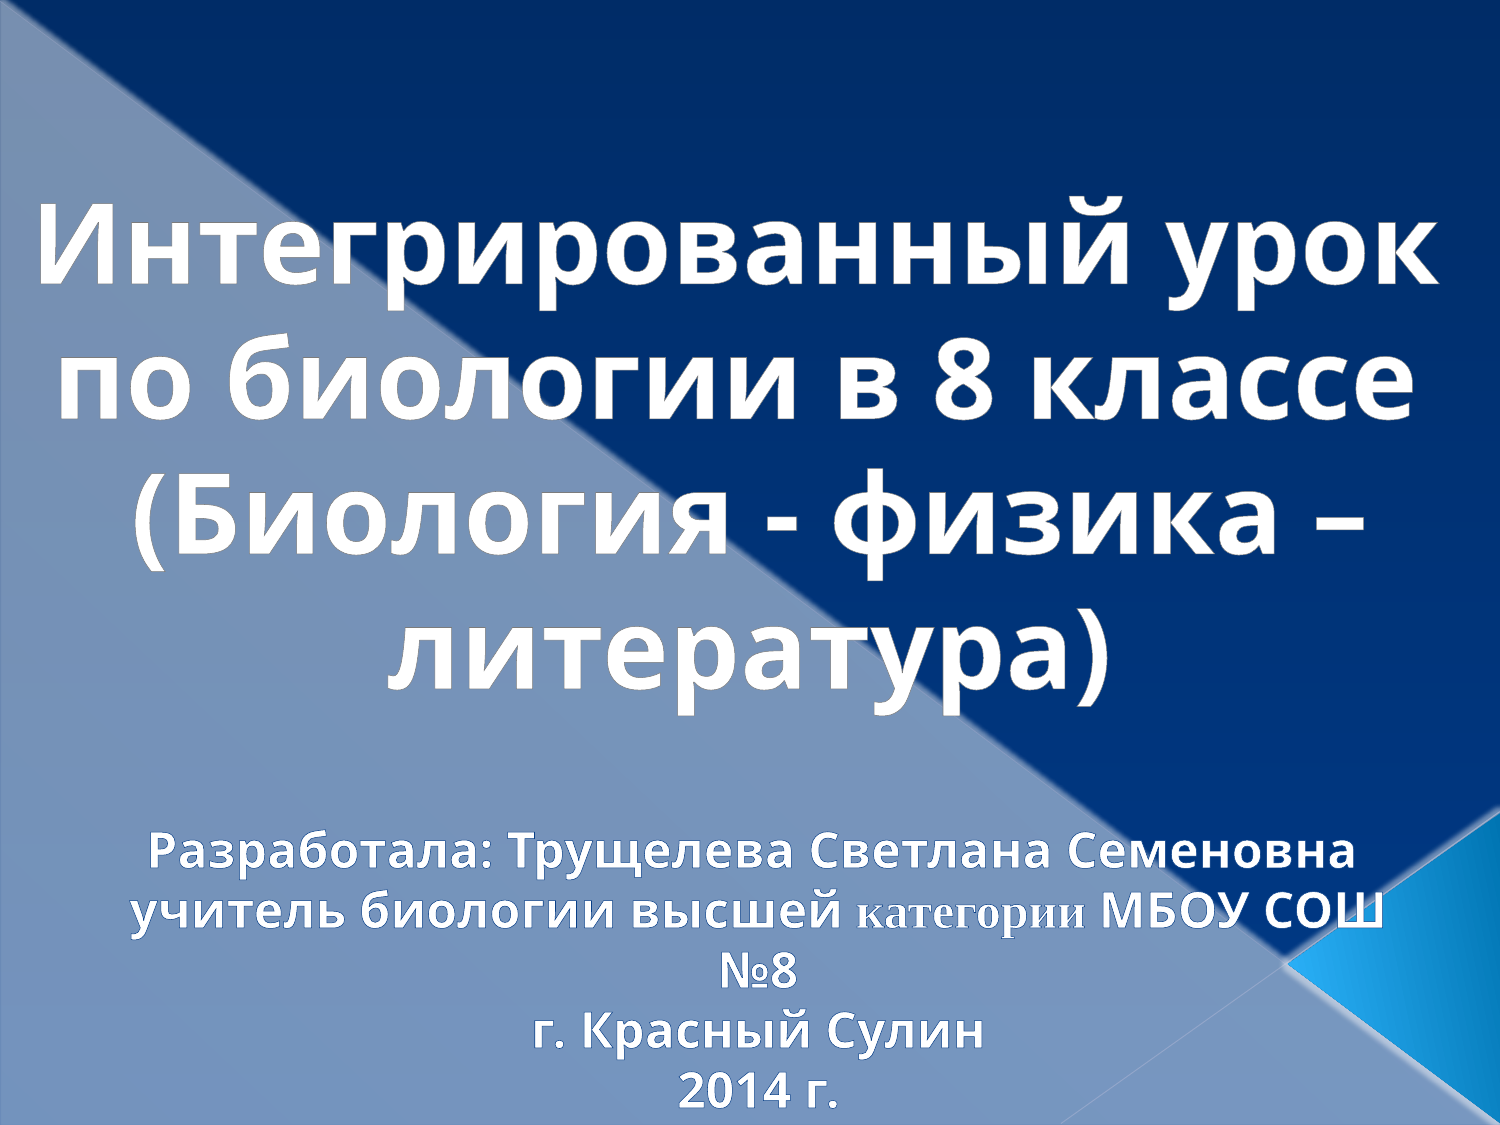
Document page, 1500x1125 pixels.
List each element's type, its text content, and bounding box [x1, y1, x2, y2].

text_box Интегрированный урок по биологии в 8 классе (Биология - физика – литература) [0, 163, 1500, 719]
subtitle Разработала: Трущелева Светлана Семеновна учитель биологии высшей категории МБОУ СОШ №8 г. Красный Сулин 2014 г. [82, 810, 1441, 1067]
